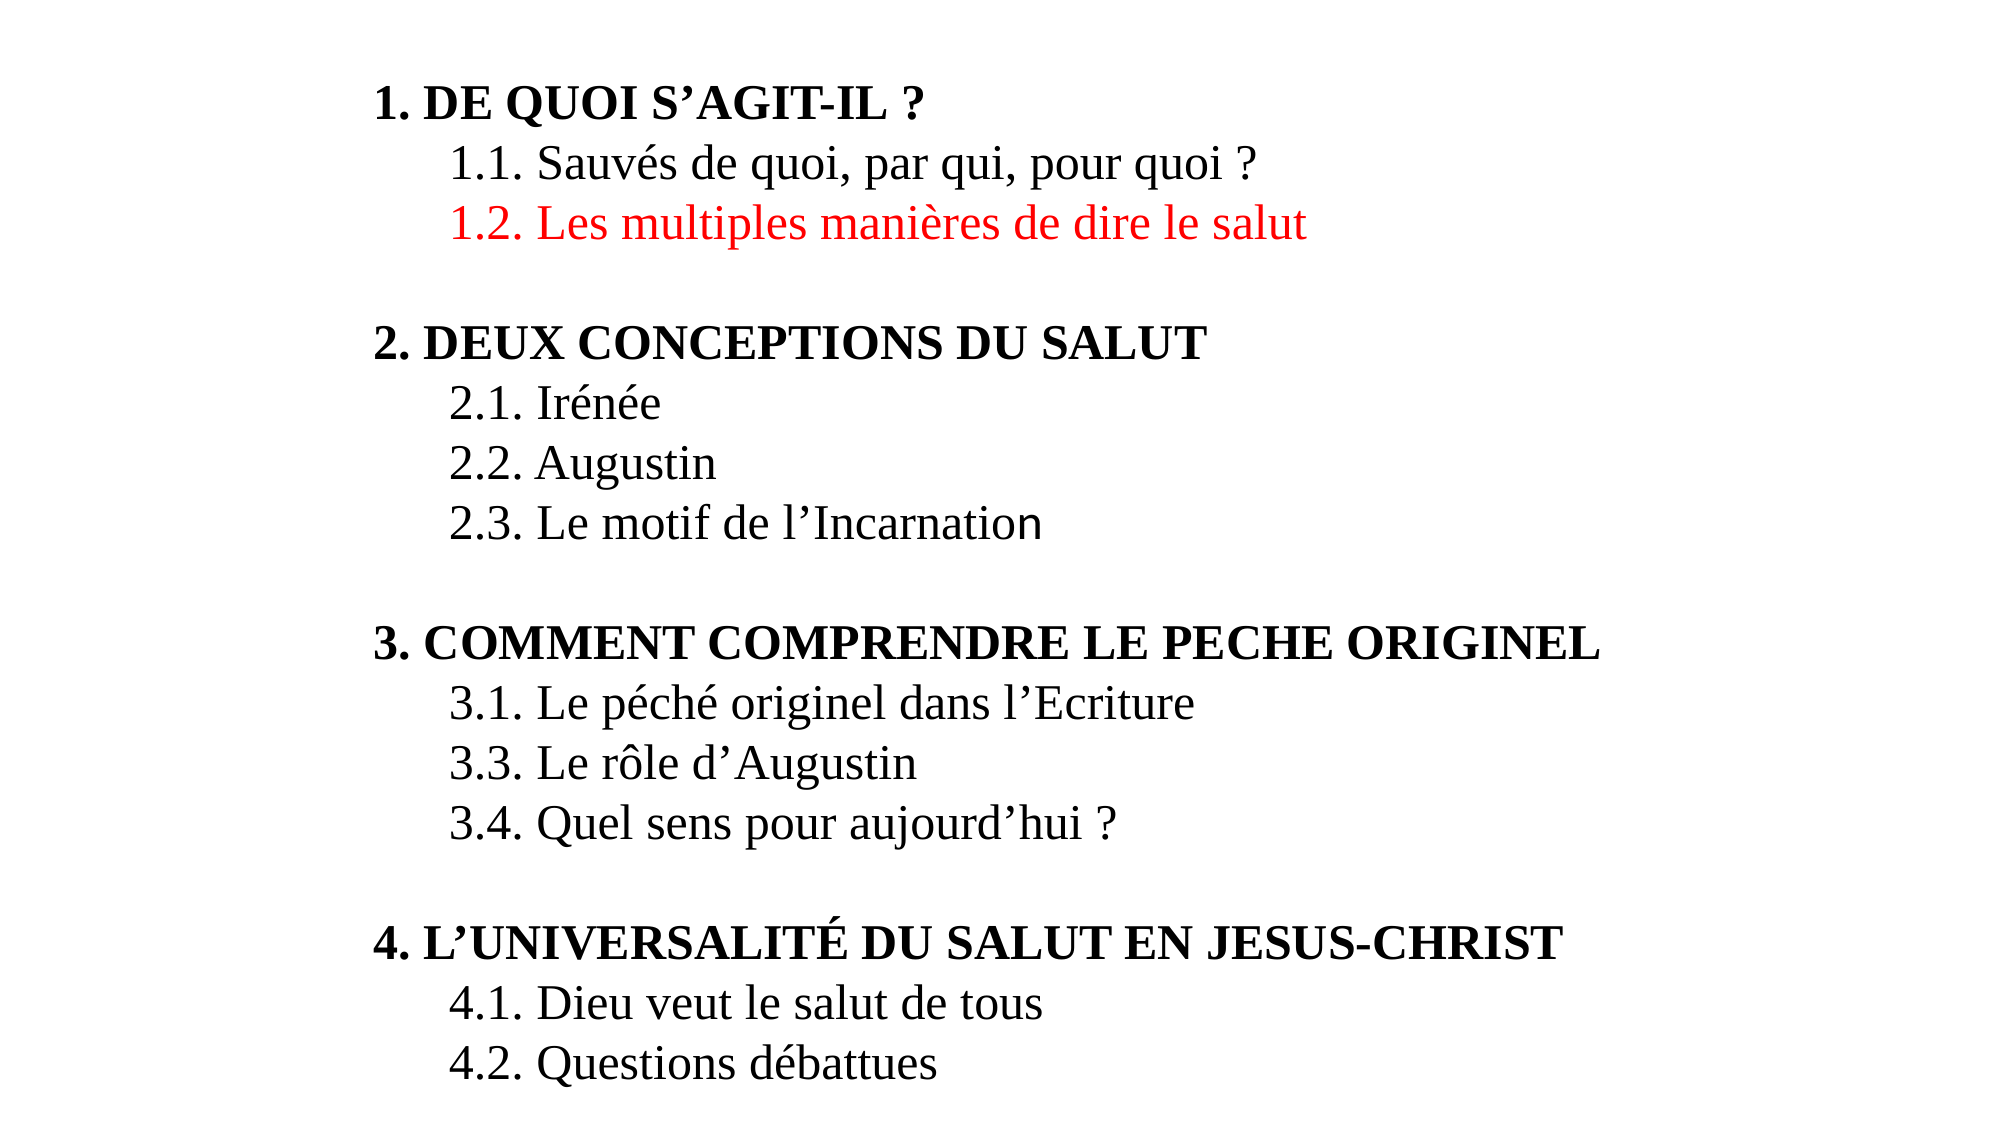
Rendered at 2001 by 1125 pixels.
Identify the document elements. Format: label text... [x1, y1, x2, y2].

text_box 1. DE QUOI S’AGIT-IL ? 1.1. Sauvés de quoi, par qui, pour quoi ? 1.2. Les multiples manières de dire le salut 2. DEUX CONCEPTIONS DU SALUT 2.1. Irénée 2.2. Augustin 2.3. Le motif de l’Incarnation 3. COMMENT COMPRENDRE LE PECHE ORIGINEL 3.1. Le péché originel dans l’Ecriture 3.3. Le rôle d’Augustin 3.4. Quel sens pour aujourd’hui ? 4. L’UNIVERSALITÉ DU SALUT EN JESUS-CHRIST 4.1. Dieu veut le salut de tous 4.2. Questions débattues [359, 17, 1641, 1097]
